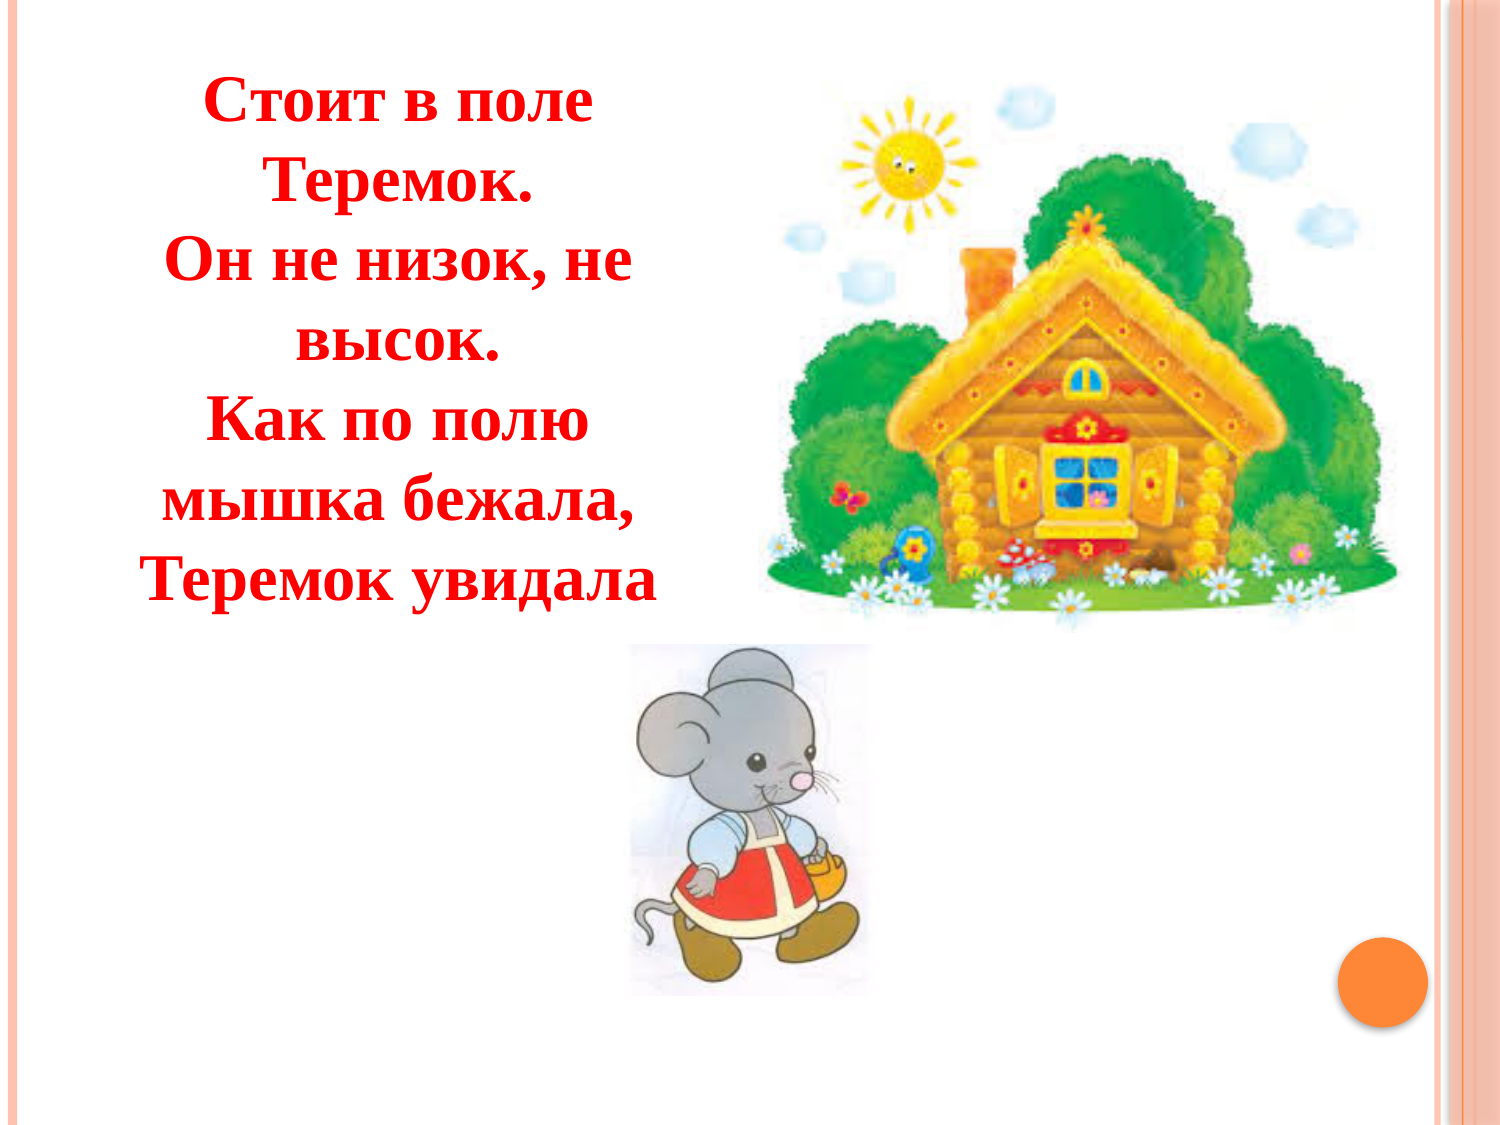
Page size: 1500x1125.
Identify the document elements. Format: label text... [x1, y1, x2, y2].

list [573, 643, 927, 997]
text_box Стоит в поле Теремок. Он не низок, не высок. Как по полю мышка бежала, Теремок увидала [81, 46, 716, 622]
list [757, 81, 1409, 634]
